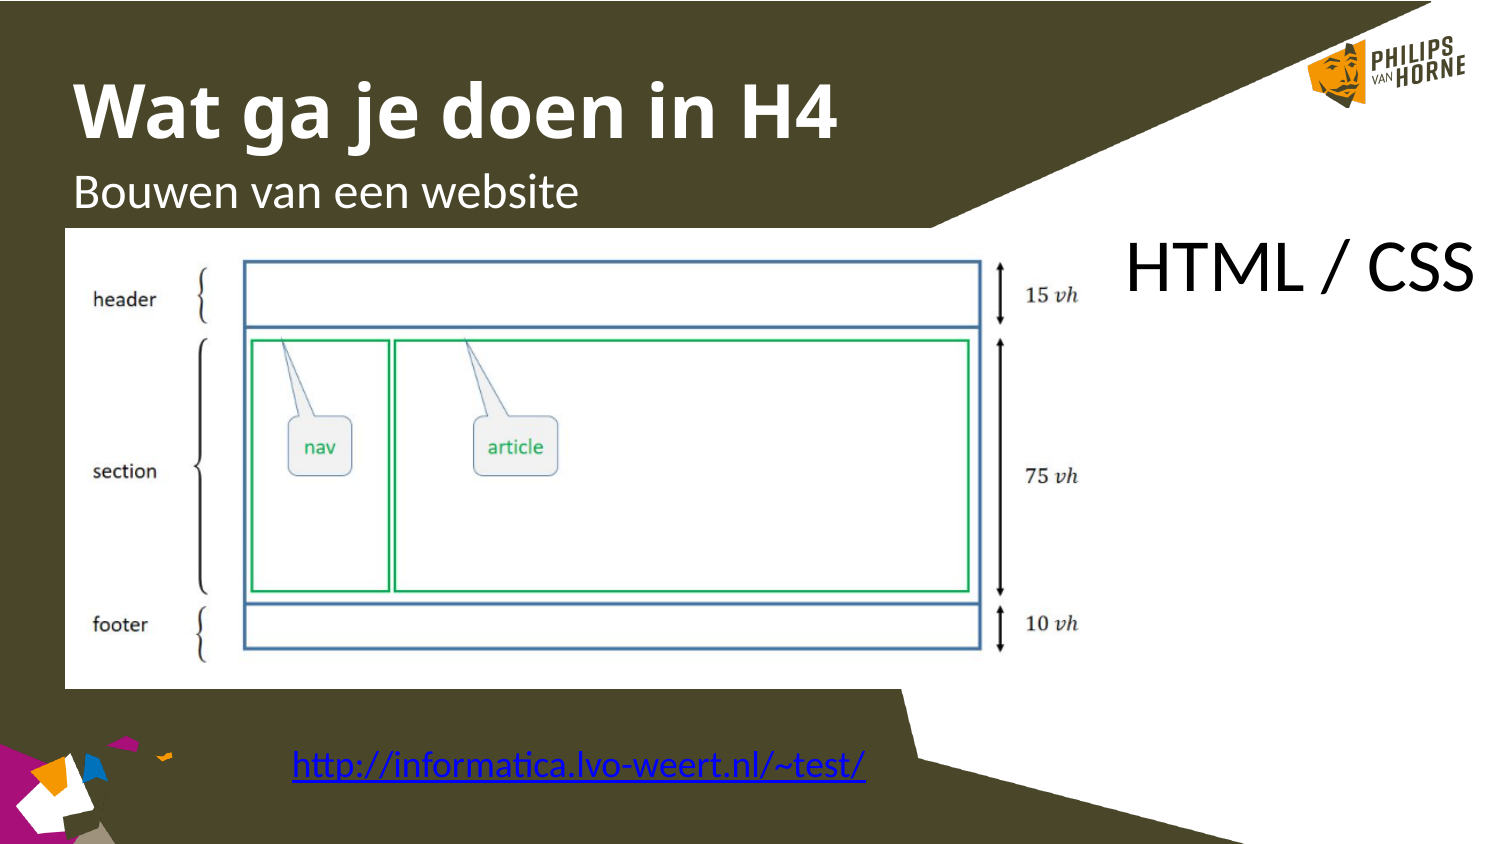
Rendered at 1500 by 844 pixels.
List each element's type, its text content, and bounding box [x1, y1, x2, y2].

text_box HTML / CSS [1435, 209, 1500, 404]
picture [0, 0, 1465, 844]
